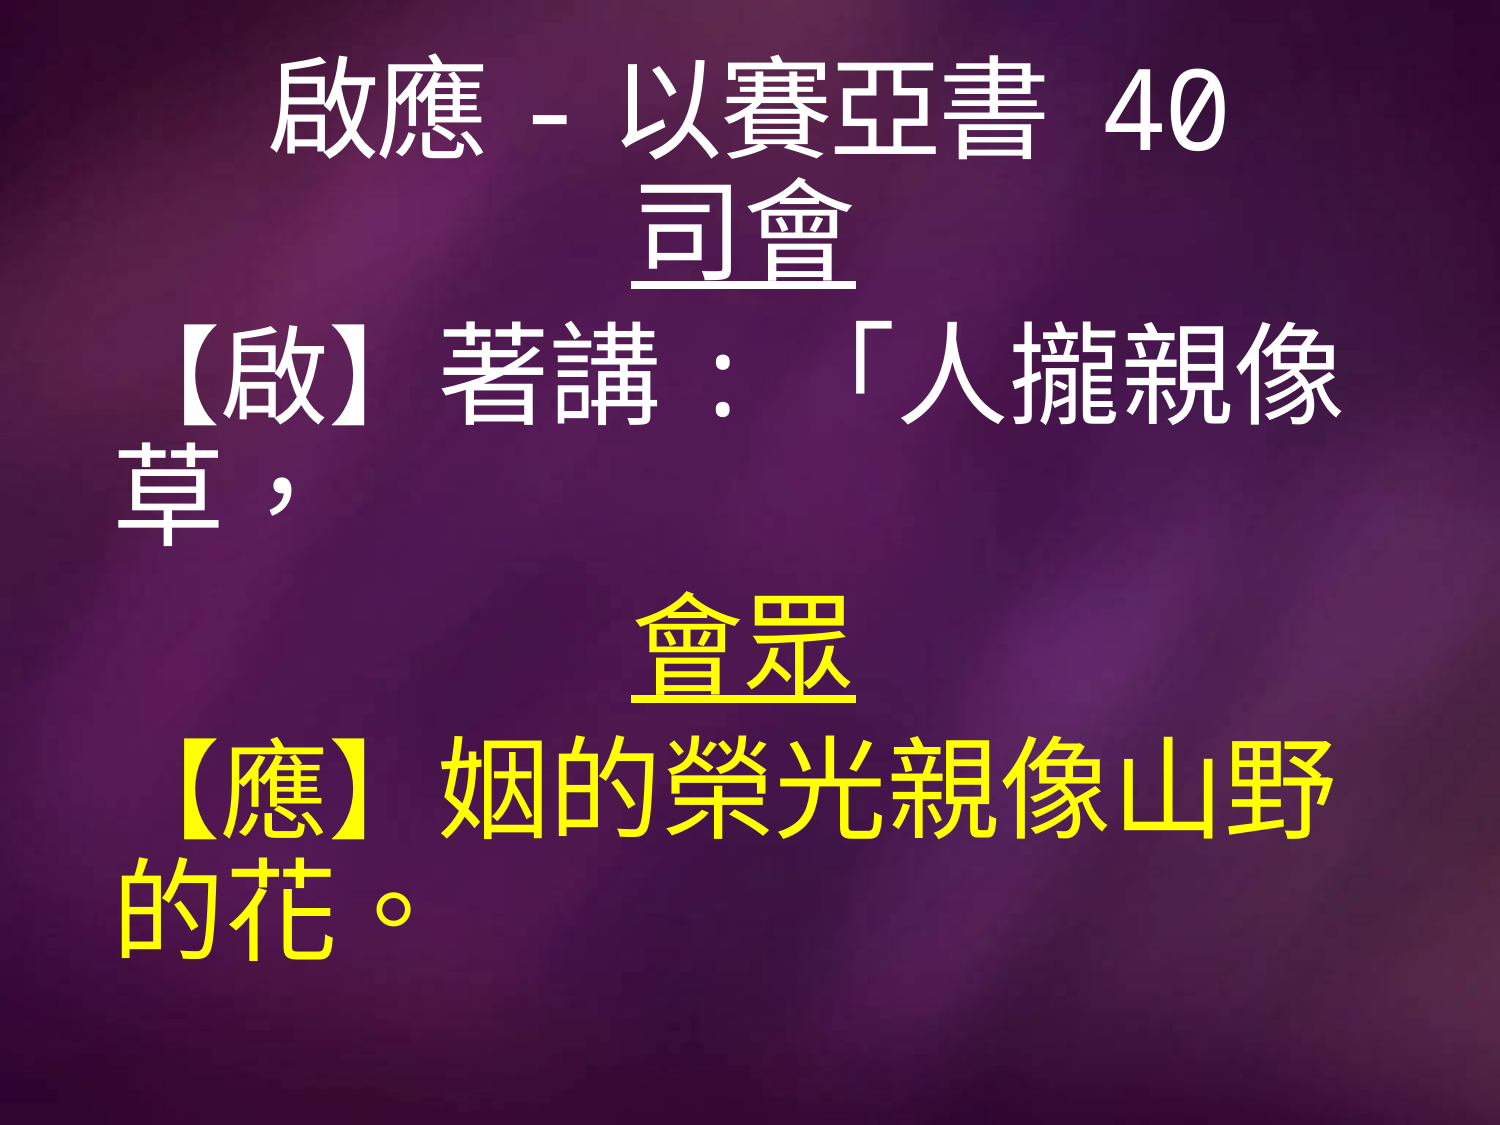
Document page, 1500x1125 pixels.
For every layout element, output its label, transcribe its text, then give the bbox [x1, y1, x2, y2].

title 啟應-以賽亞書 40 [62, 37, 1438, 174]
picture [0, 0, 1500, 1125]
list 司會 【啟】著講:「人攏親像草， 會眾 【應】姻的榮光親像山野的花。 [112, 174, 1375, 876]
